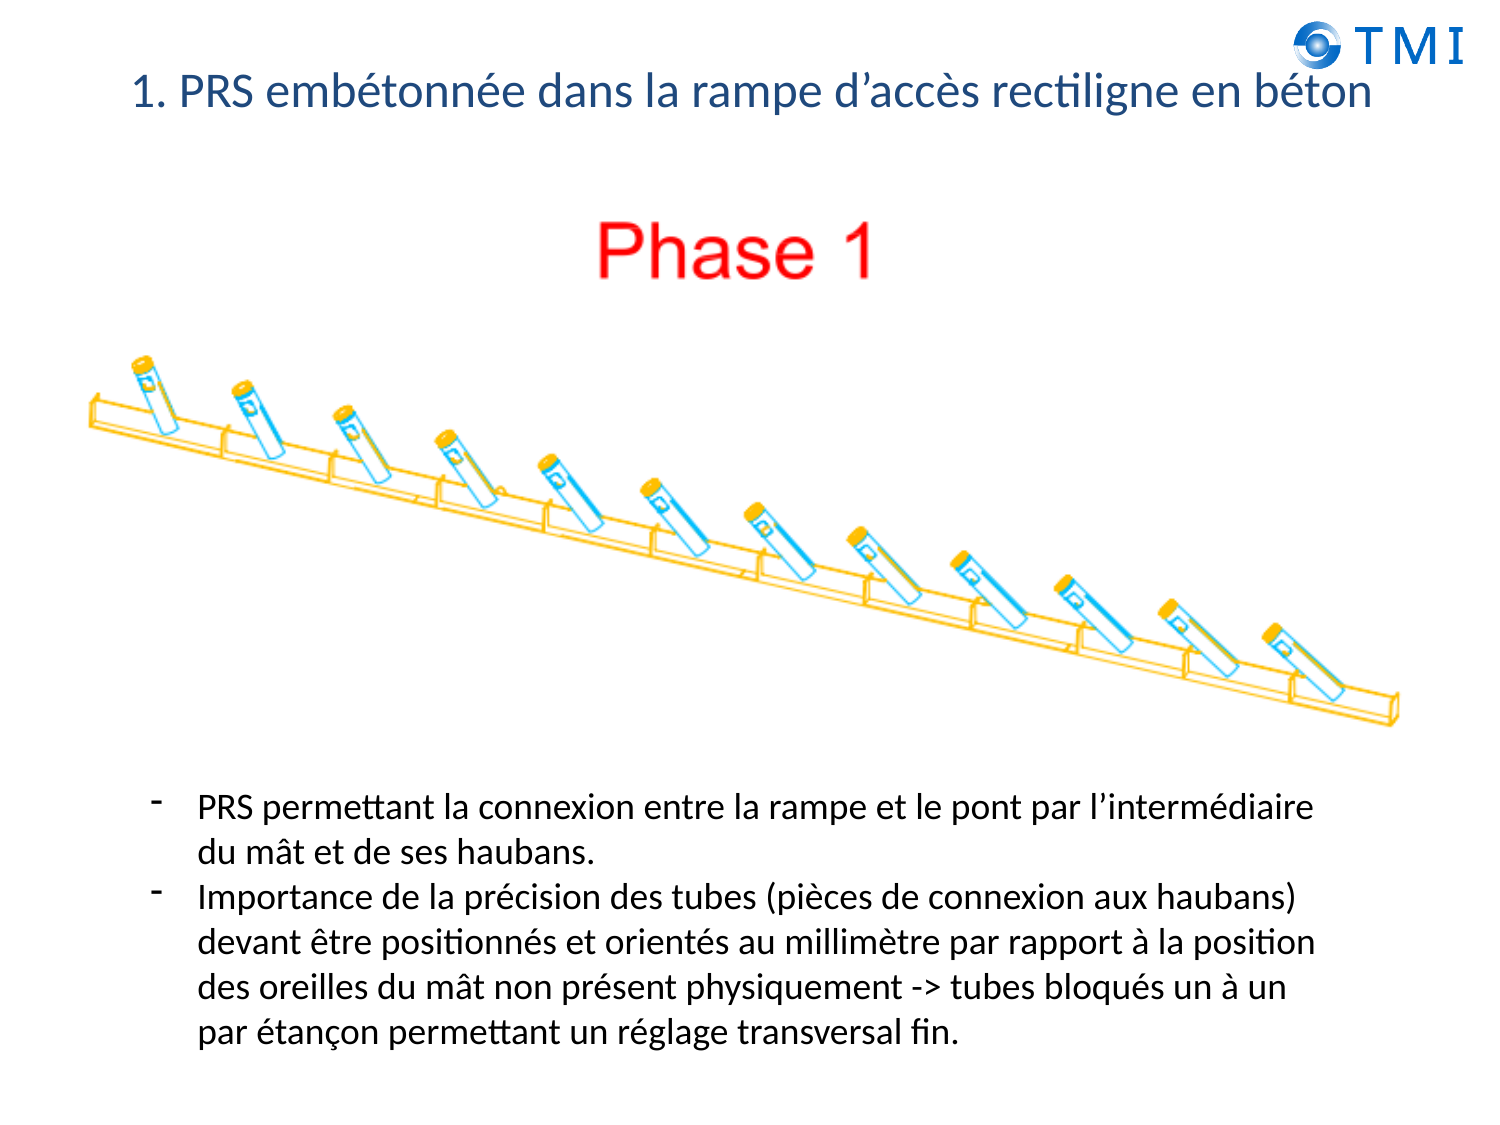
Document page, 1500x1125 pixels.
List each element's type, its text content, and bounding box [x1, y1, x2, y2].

picture [1293, 20, 1463, 71]
list 1. PRS embétonnée dans la rampe d’accès rectiligne en béton [115, 19, 1399, 126]
text_box PRS permettant la connexion entre la rampe et le pont par l’intermédiaire du mât et de ses haubans. Importance de la précision des tubes (pièces de connexion aux haubans) devant être positionnés et orientés au millimètre par rapport à la position des oreilles du mât non présent physiquement -> tubes bloqués un à un par étançon permettant un réglage transversal fin. [135, 775, 1359, 1105]
picture [80, 172, 1433, 757]
